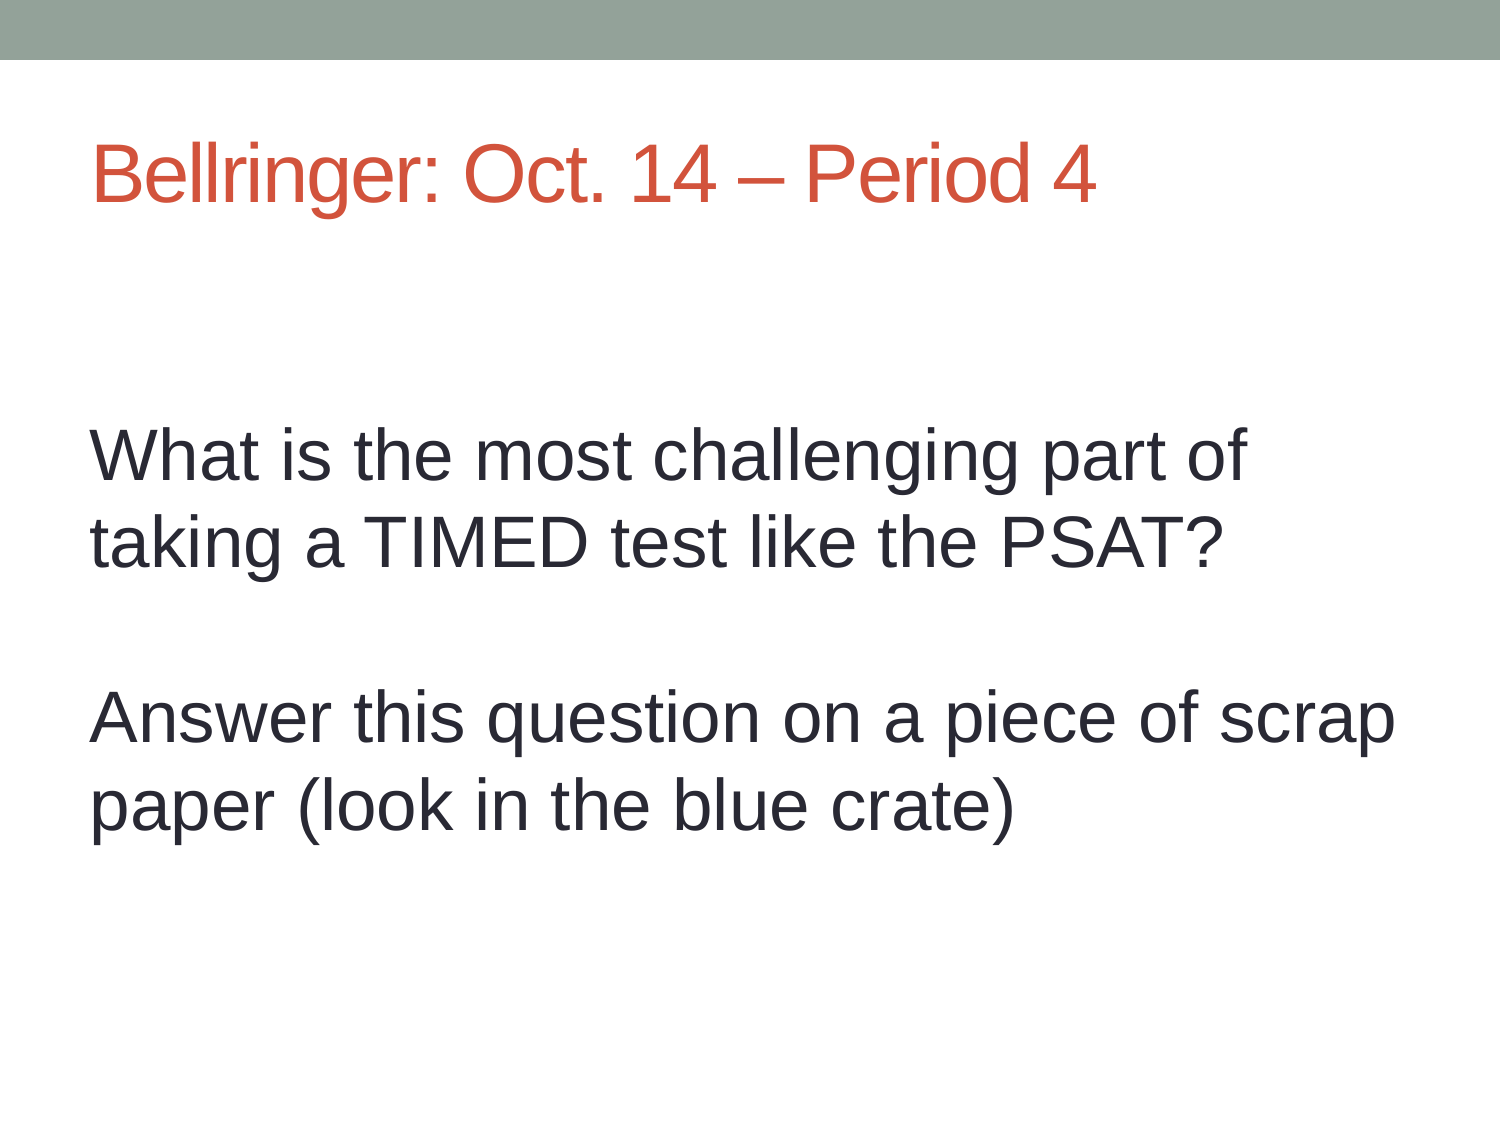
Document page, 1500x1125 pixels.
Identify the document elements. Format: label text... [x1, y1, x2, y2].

text_box What is the most challenging part of taking a TIMED test like the PSAT? Answer this question on a piece of scrap paper (look in the blue crate) [74, 399, 1425, 853]
title Bellringer: Oct. 14 – Period 4 [75, 87, 1425, 250]
